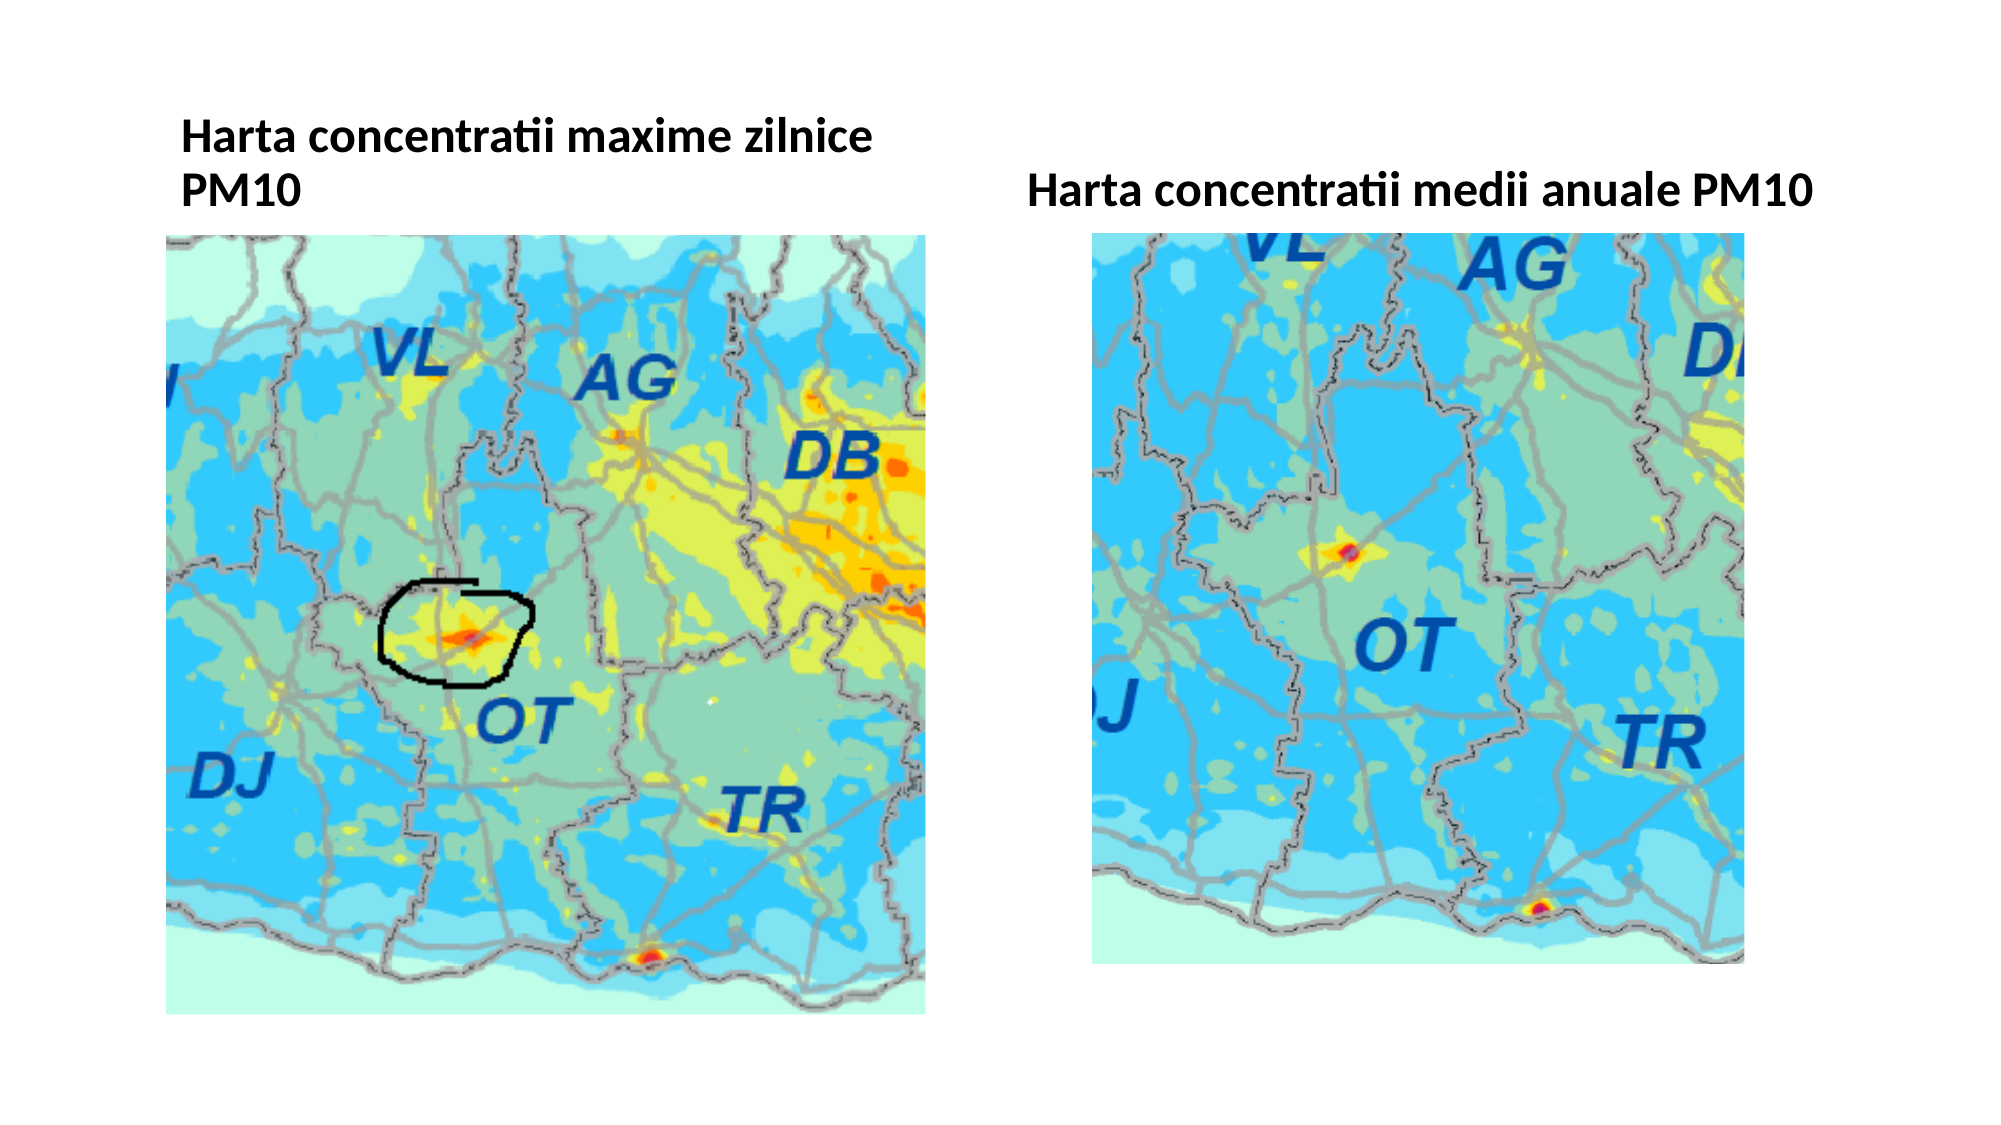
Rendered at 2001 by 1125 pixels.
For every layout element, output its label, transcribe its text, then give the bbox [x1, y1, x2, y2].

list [1091, 233, 1745, 964]
list Harta concentratii medii anuale PM10 [1012, 89, 1863, 226]
list Harta concentratii maxime zilnice PM10 [166, 89, 1012, 226]
picture [166, 235, 928, 1023]
